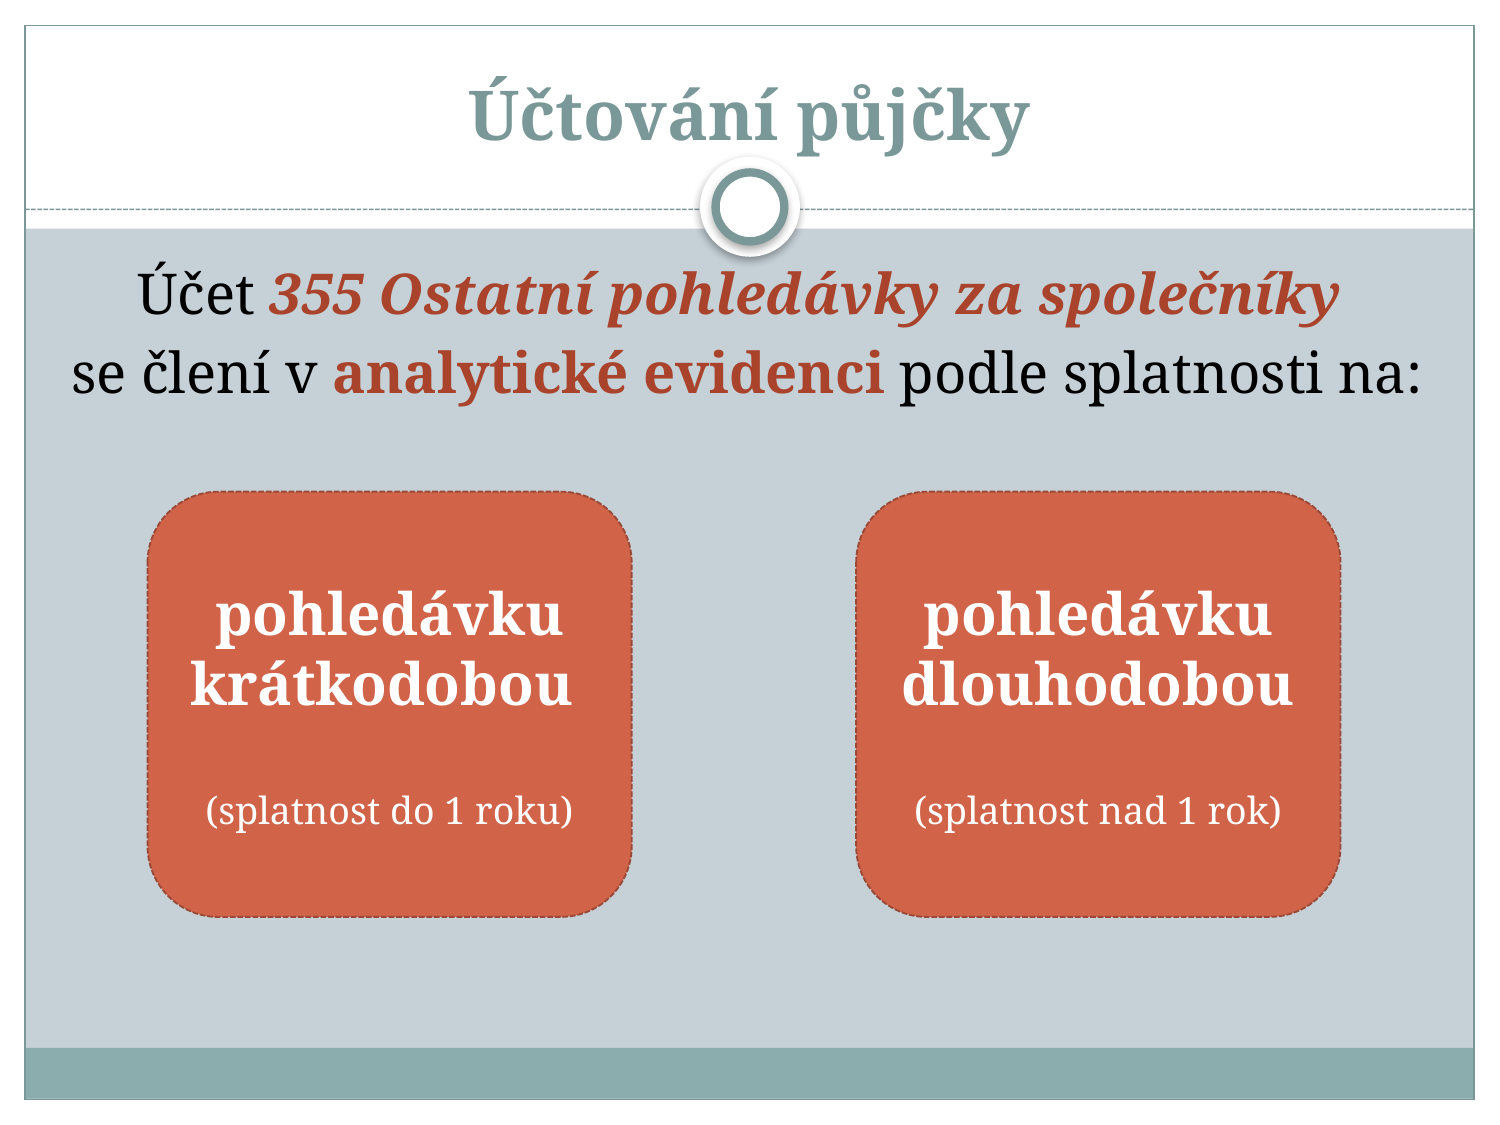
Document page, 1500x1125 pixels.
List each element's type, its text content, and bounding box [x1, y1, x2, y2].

list Účet 355 Ostatní pohledávky za společníky se člení v analytické evidenci podle splatnosti na: [49, 250, 1445, 1001]
text_box pohledávku dlouhodobou (splatnost nad 1 rok) [855, 490, 1342, 918]
text_box pohledávku krátkodobou (splatnost do 1 roku) [146, 490, 633, 918]
title Účtování půjčky [49, 37, 1450, 163]
